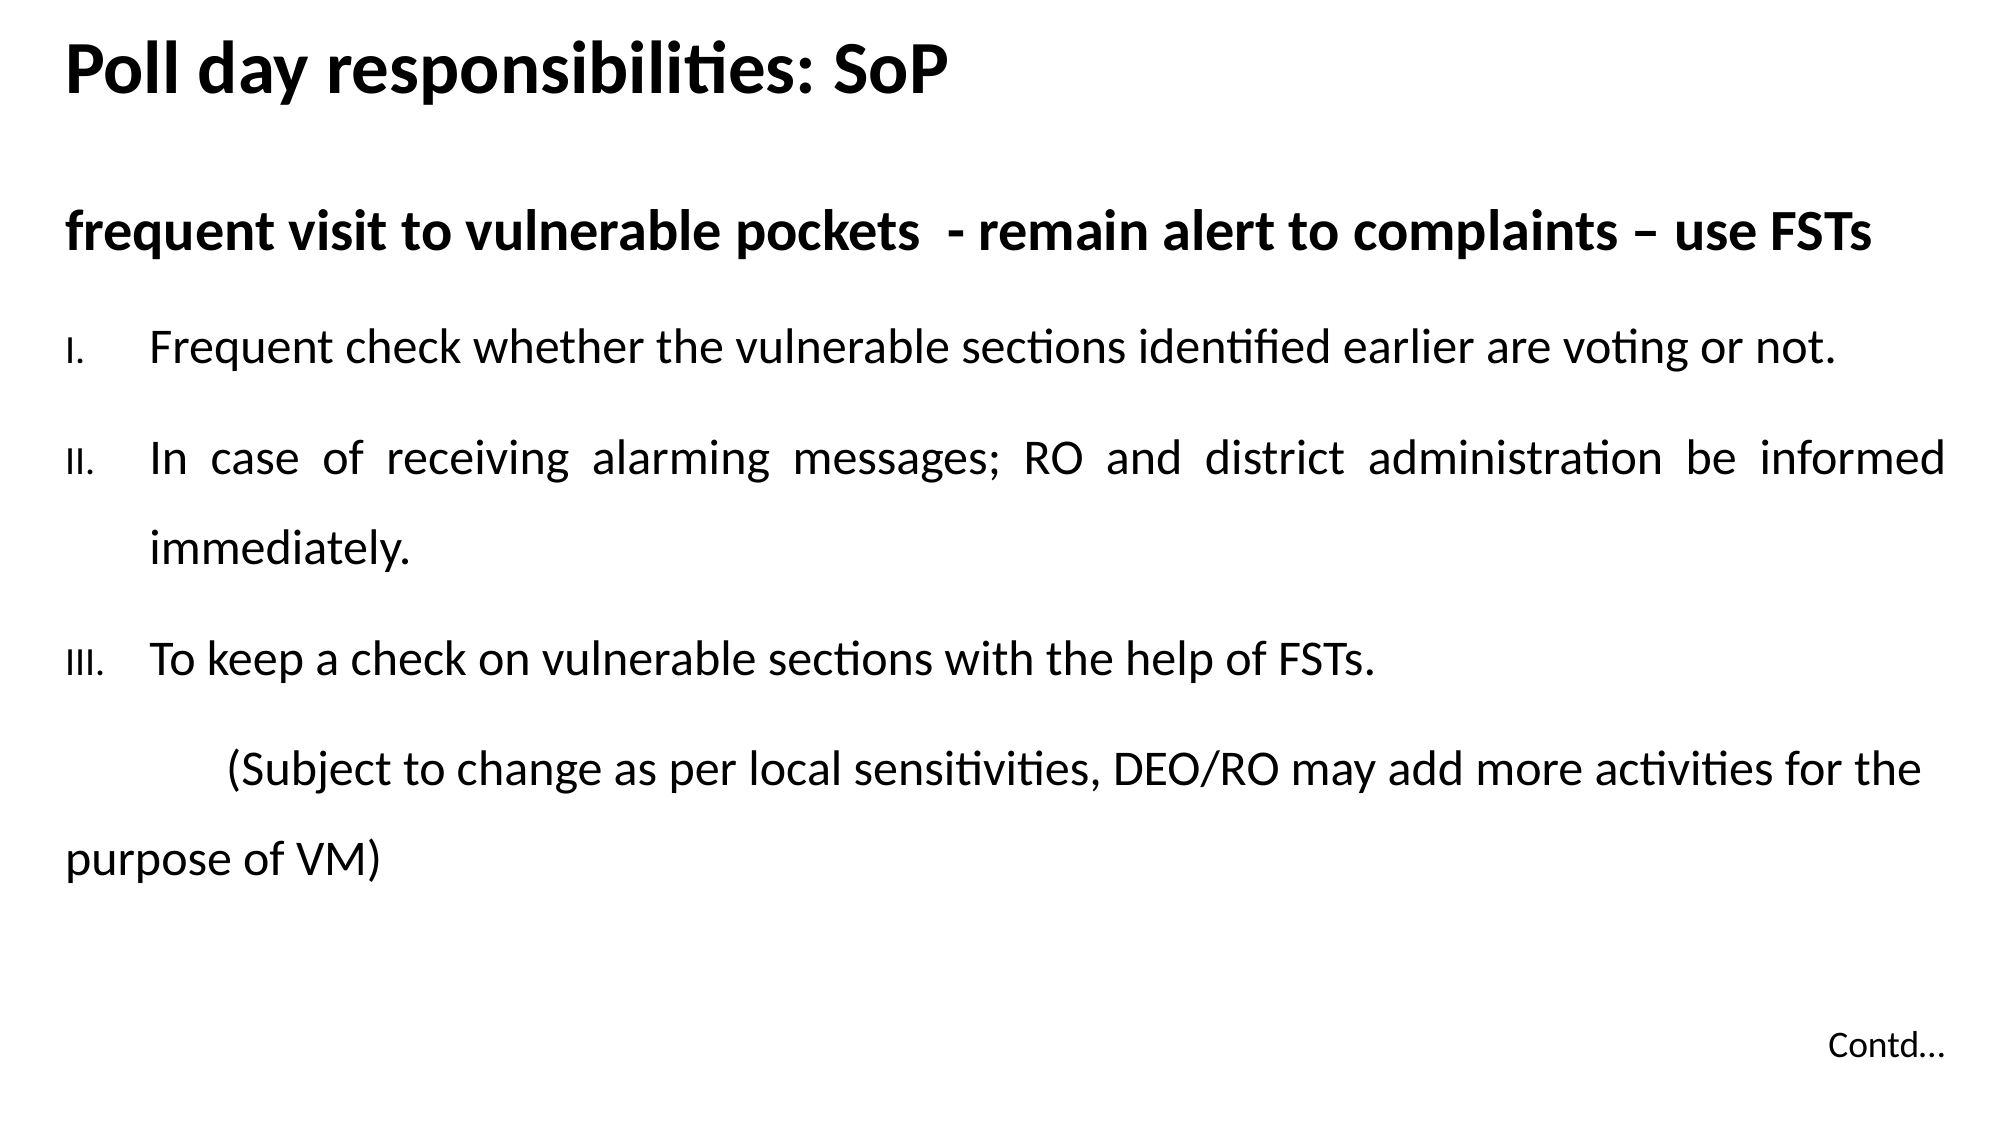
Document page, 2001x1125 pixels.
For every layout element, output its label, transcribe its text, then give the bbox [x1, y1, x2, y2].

text_box Contd… [1813, 1012, 1961, 1073]
list frequent visit to vulnerable pockets - remain alert to complaints – use FSTs Frequent check whether the vulnerable sections identified earlier are voting or not. In case of receiving alarming messages; RO and district administration be informed immediately. To keep a check on vulnerable sections with the help of FSTs. (Subject to change as per local sensitivities, DEO/RO may add more activities for the purpose of VM) [50, 149, 1963, 797]
title Poll day responsibilities: SoP [50, 10, 1963, 149]
